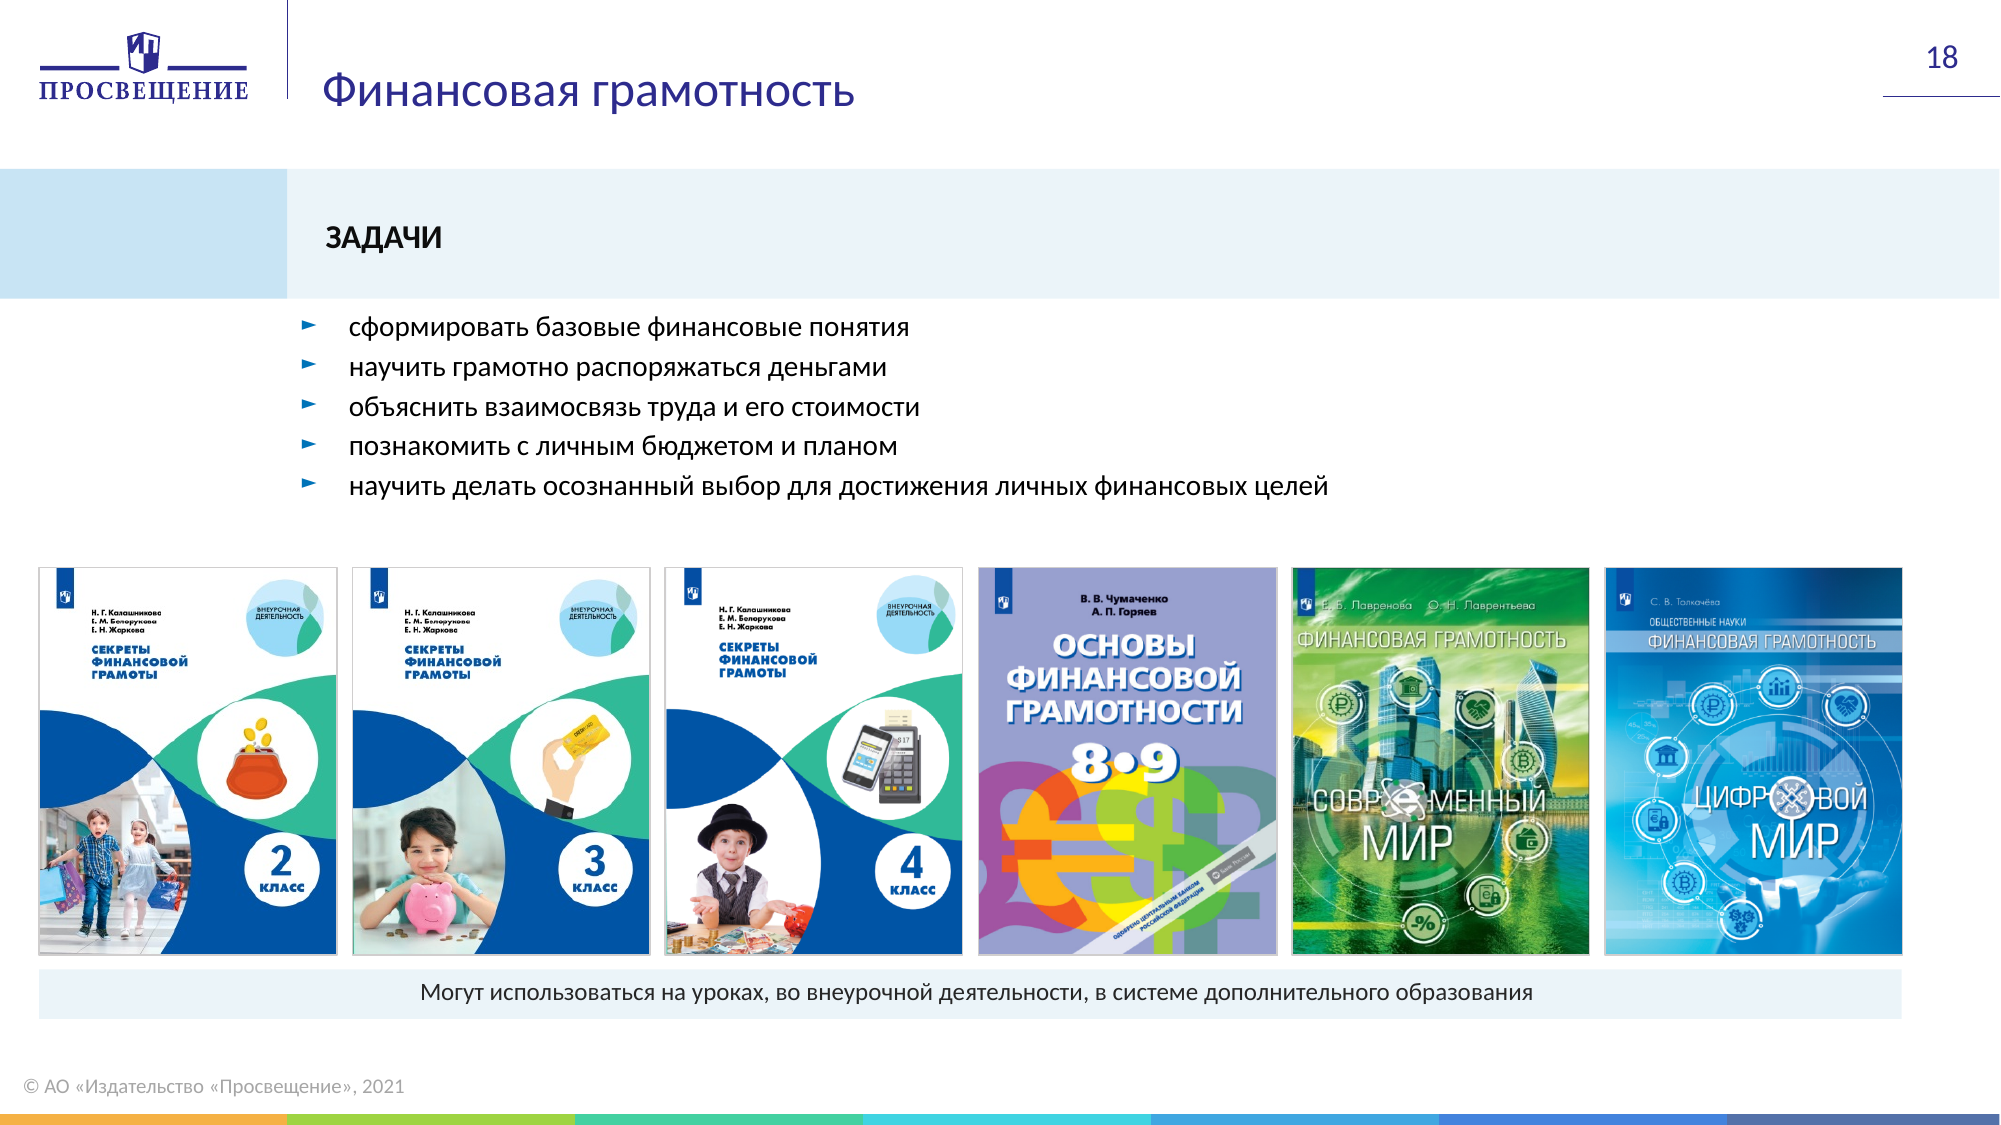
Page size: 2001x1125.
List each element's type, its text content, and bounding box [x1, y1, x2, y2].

text_box [288, 168, 2000, 300]
text_box © АО «Издательство «Просвещение», 2021 [22, 1072, 516, 1098]
text_box Могут использоваться на уроках, во внеурочной деятельности, в системе дополнительного образования [39, 968, 1902, 1014]
text_box ЗАДАЧИ [310, 208, 2000, 263]
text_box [39, 31, 248, 104]
text_box [0, 168, 288, 300]
slide_number 18 [1855, 26, 1974, 85]
text_box сформировать базовые финансовые понятия научить грамотно распоряжаться деньгами объяснить взаимосвязь труда и его стоимости познакомить с личным бюджетом и планом научить делать осознанный выбор для достижения личных финансовых целей [287, 315, 1761, 507]
picture [0, 1113, 2000, 1125]
text_box Финансовая грамотность [307, 57, 1953, 124]
text_box [38, 968, 1903, 1020]
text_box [39, 568, 1902, 955]
